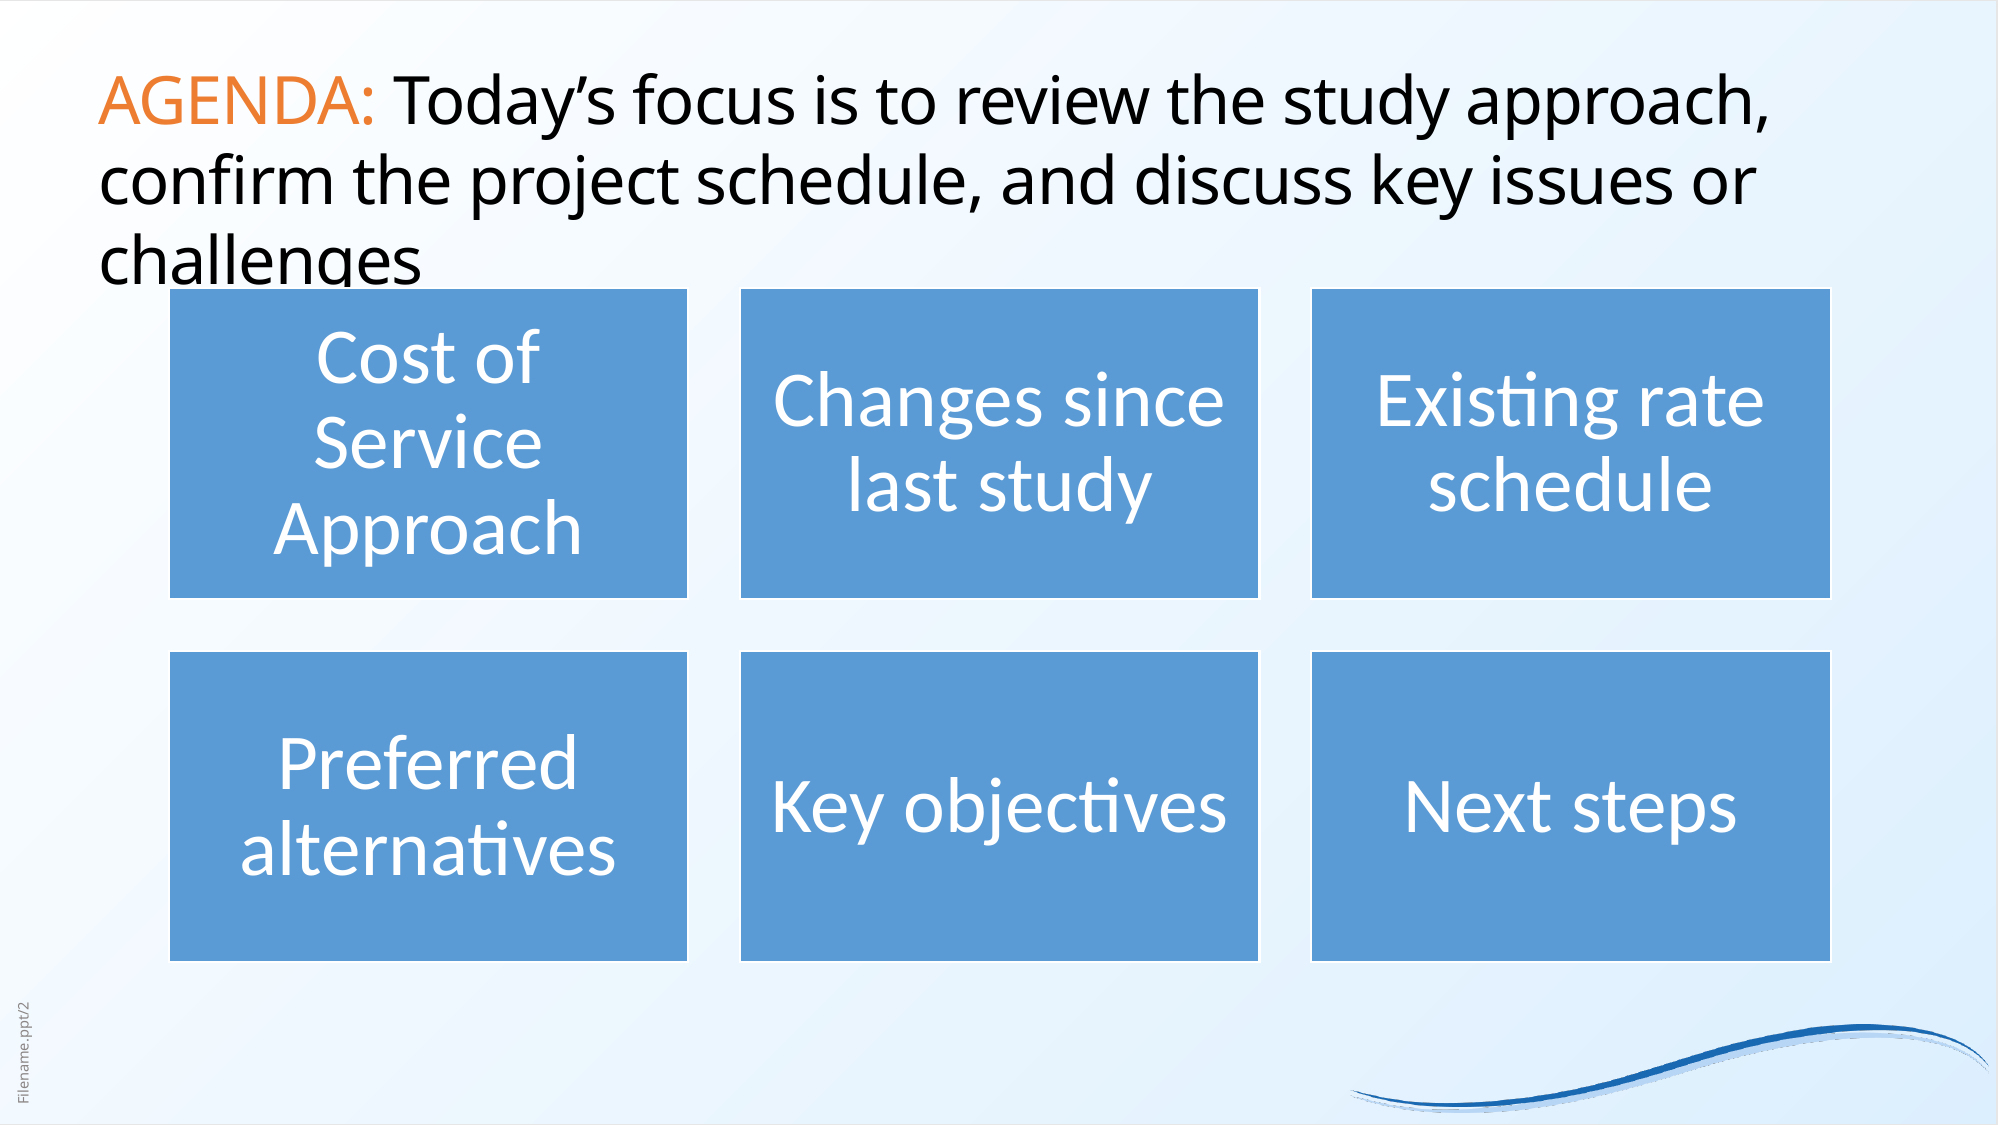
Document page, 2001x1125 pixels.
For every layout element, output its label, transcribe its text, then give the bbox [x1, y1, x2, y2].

picture [1350, 1024, 1989, 1113]
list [83, 287, 1917, 963]
title Agenda: Today’s focus is to review the study approach, confirm the project schedule, and discuss key issues or challenges [83, 50, 1917, 225]
